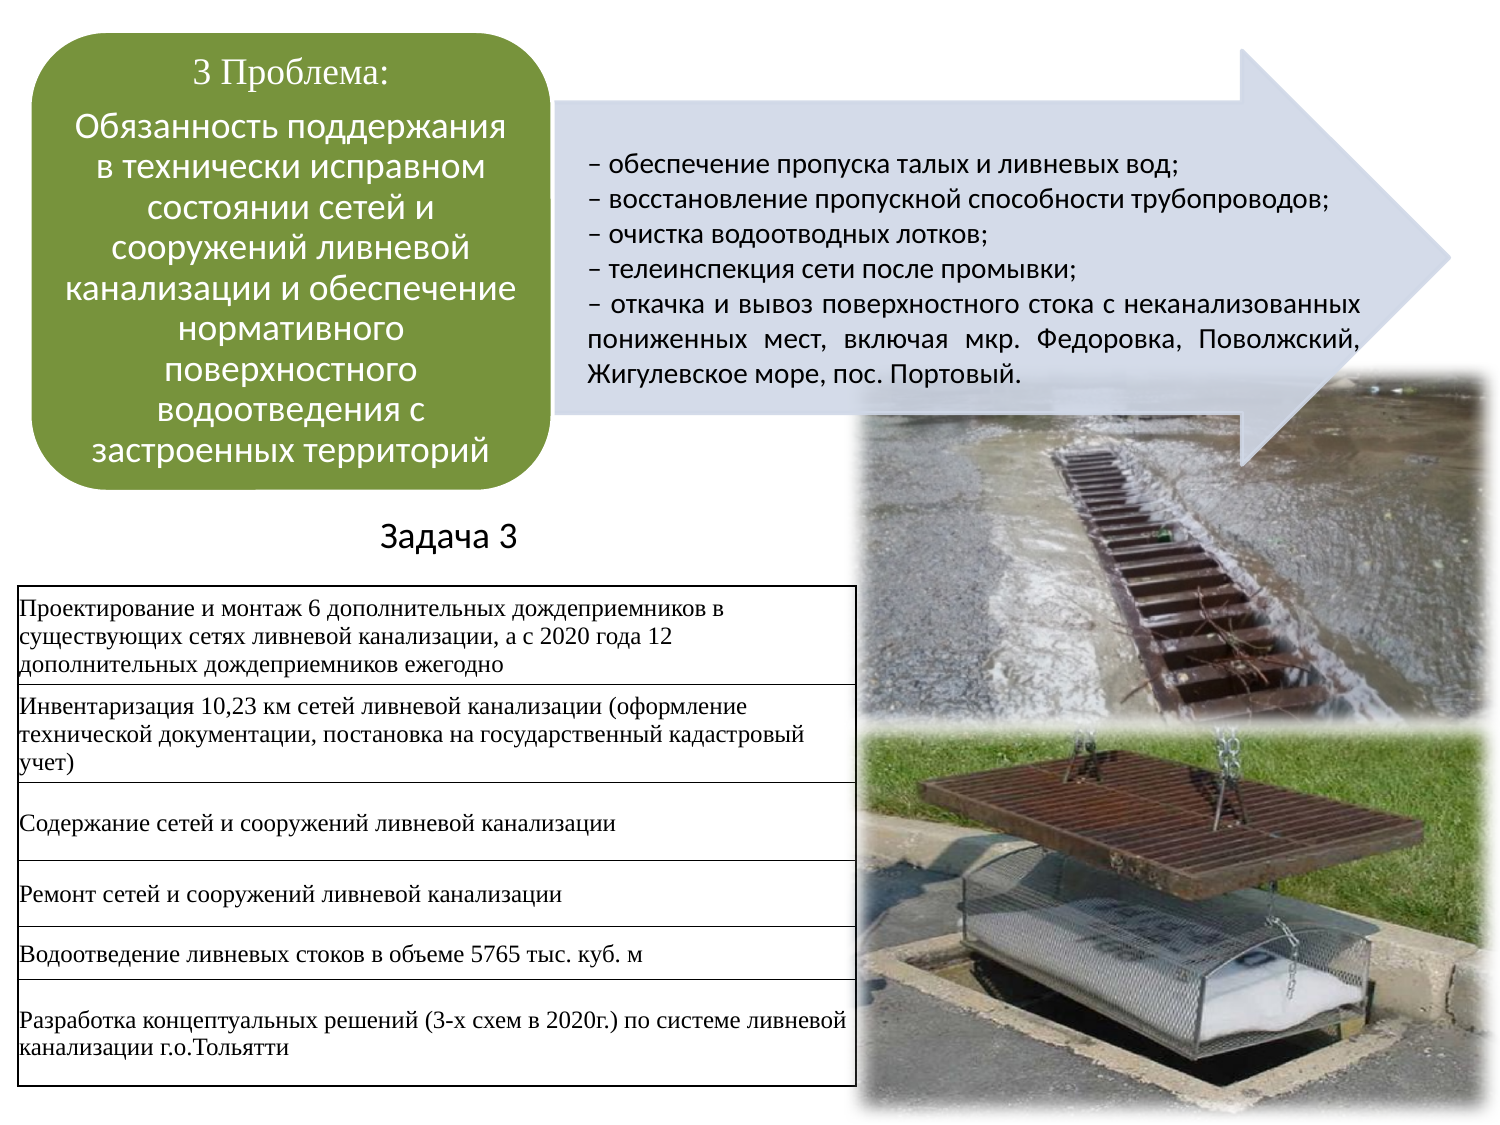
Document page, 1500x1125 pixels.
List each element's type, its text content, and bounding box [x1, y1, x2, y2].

table_cell Содержание сетей и сооружений ливневой канализации [19, 783, 839, 860]
table_cell Ремонт сетей и сооружений ливневой канализации [19, 861, 839, 926]
table_header Проектирование и монтаж 6 дополнительных дождеприемников в существующих сетях ливневой канализации, а с 2020 года 12 дополнительных дождеприемников ежегодно [19, 587, 839, 684]
table_cell Водоотведение ливневых стоков в объеме 5765 тыс. куб. м [19, 927, 839, 979]
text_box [29, 30, 1459, 634]
picture [844, 361, 1500, 1125]
table_cell Инвентаризация 10,23 км сетей ливневой канализации (оформление технической документации, постановка на государственный кадастровый учет) [19, 685, 839, 782]
table_cell Разработка концептуальных решений (3-х схем в 2020г.) по системе ливневой канализации г.о.Тольятти [19, 980, 839, 1085]
